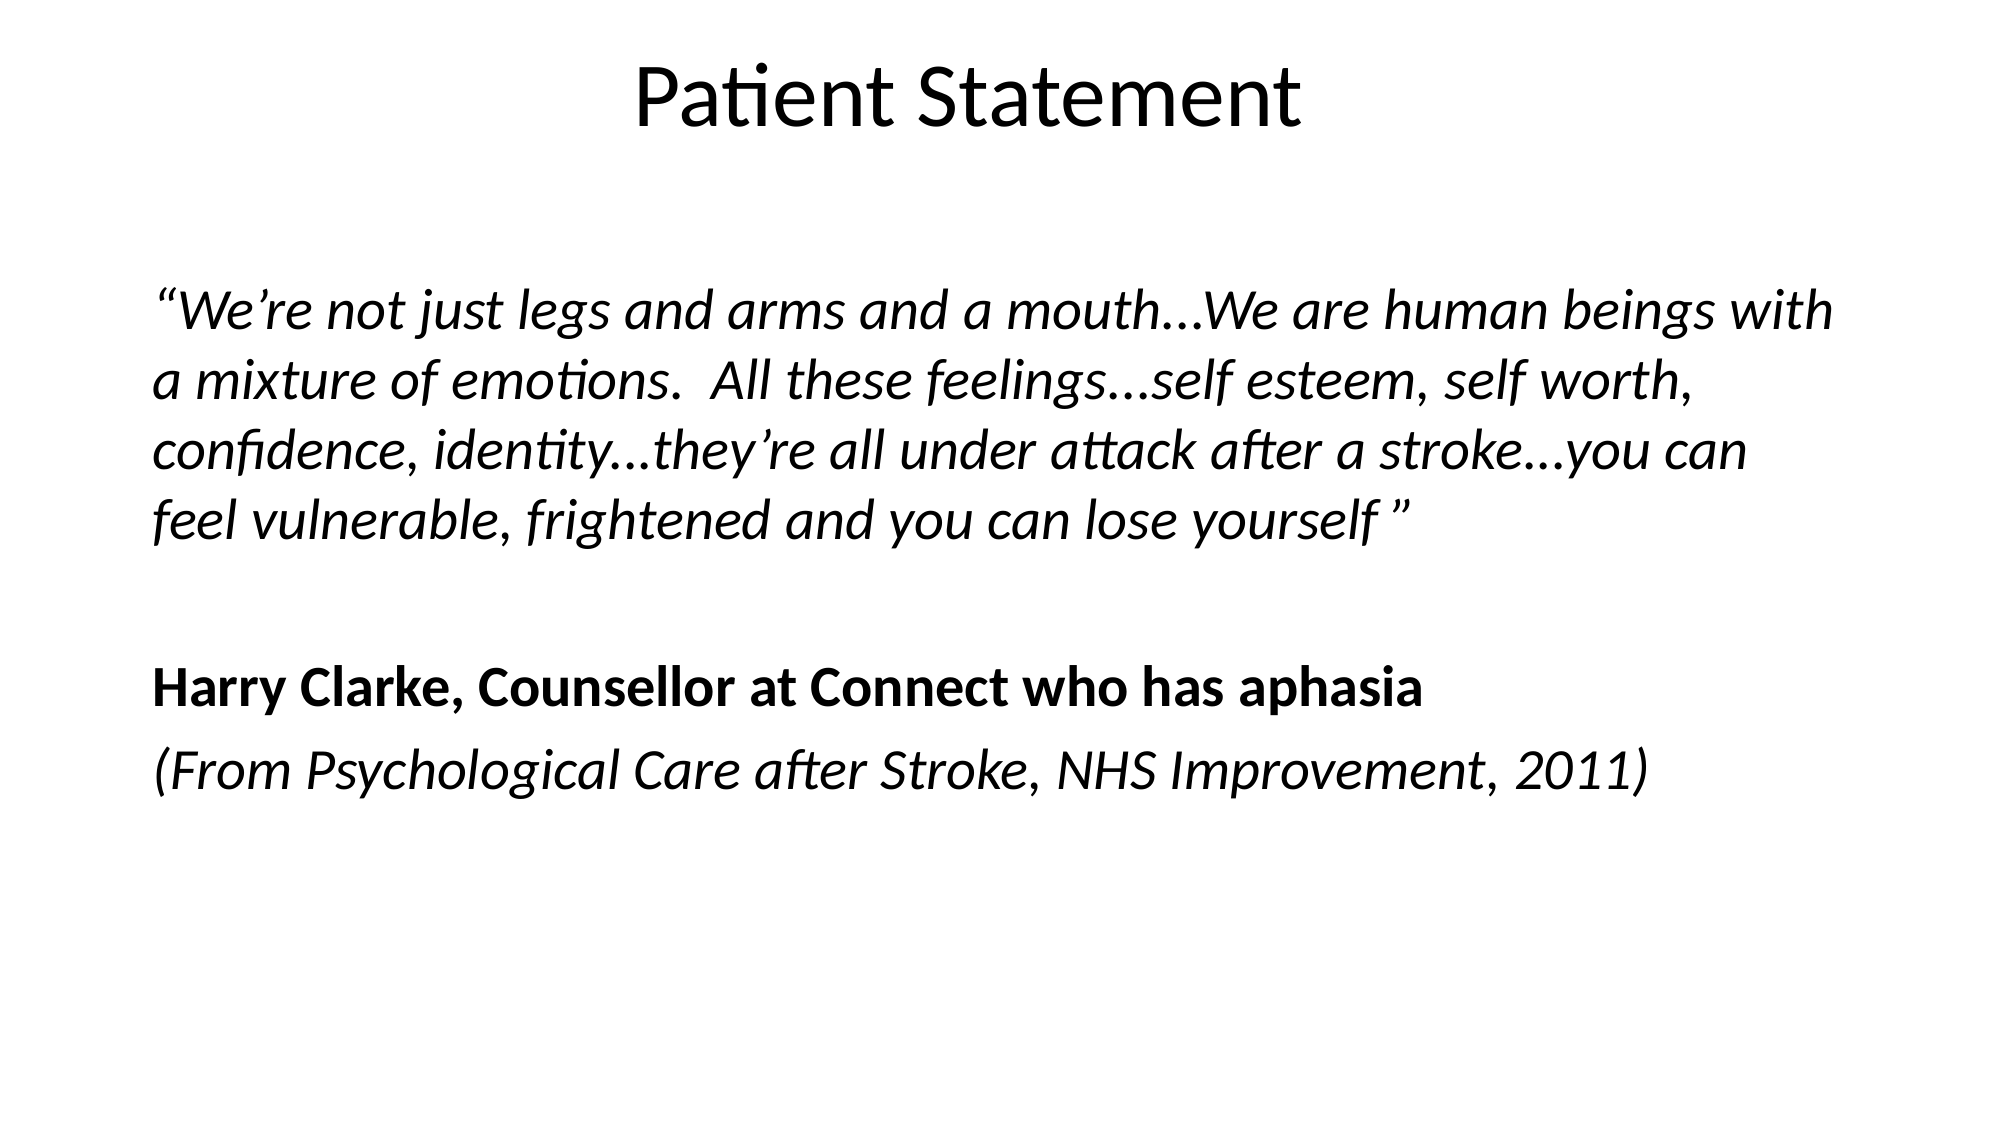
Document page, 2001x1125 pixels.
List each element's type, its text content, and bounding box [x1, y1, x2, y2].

list “We’re not just legs and arms and a mouth...We are human beings with a mixture of emotions. All these feelings...self esteem, self worth, confidence, identity...they’re all under attack after a stroke...you can feel vulnerable, frightened and you can lose yourself ” Harry Clarke, Counsellor at Connect who has aphasia (From Psychological Care after Stroke, NHS Improvement, 2011) [137, 193, 1863, 1014]
title Patient Statement [137, 0, 1863, 193]
